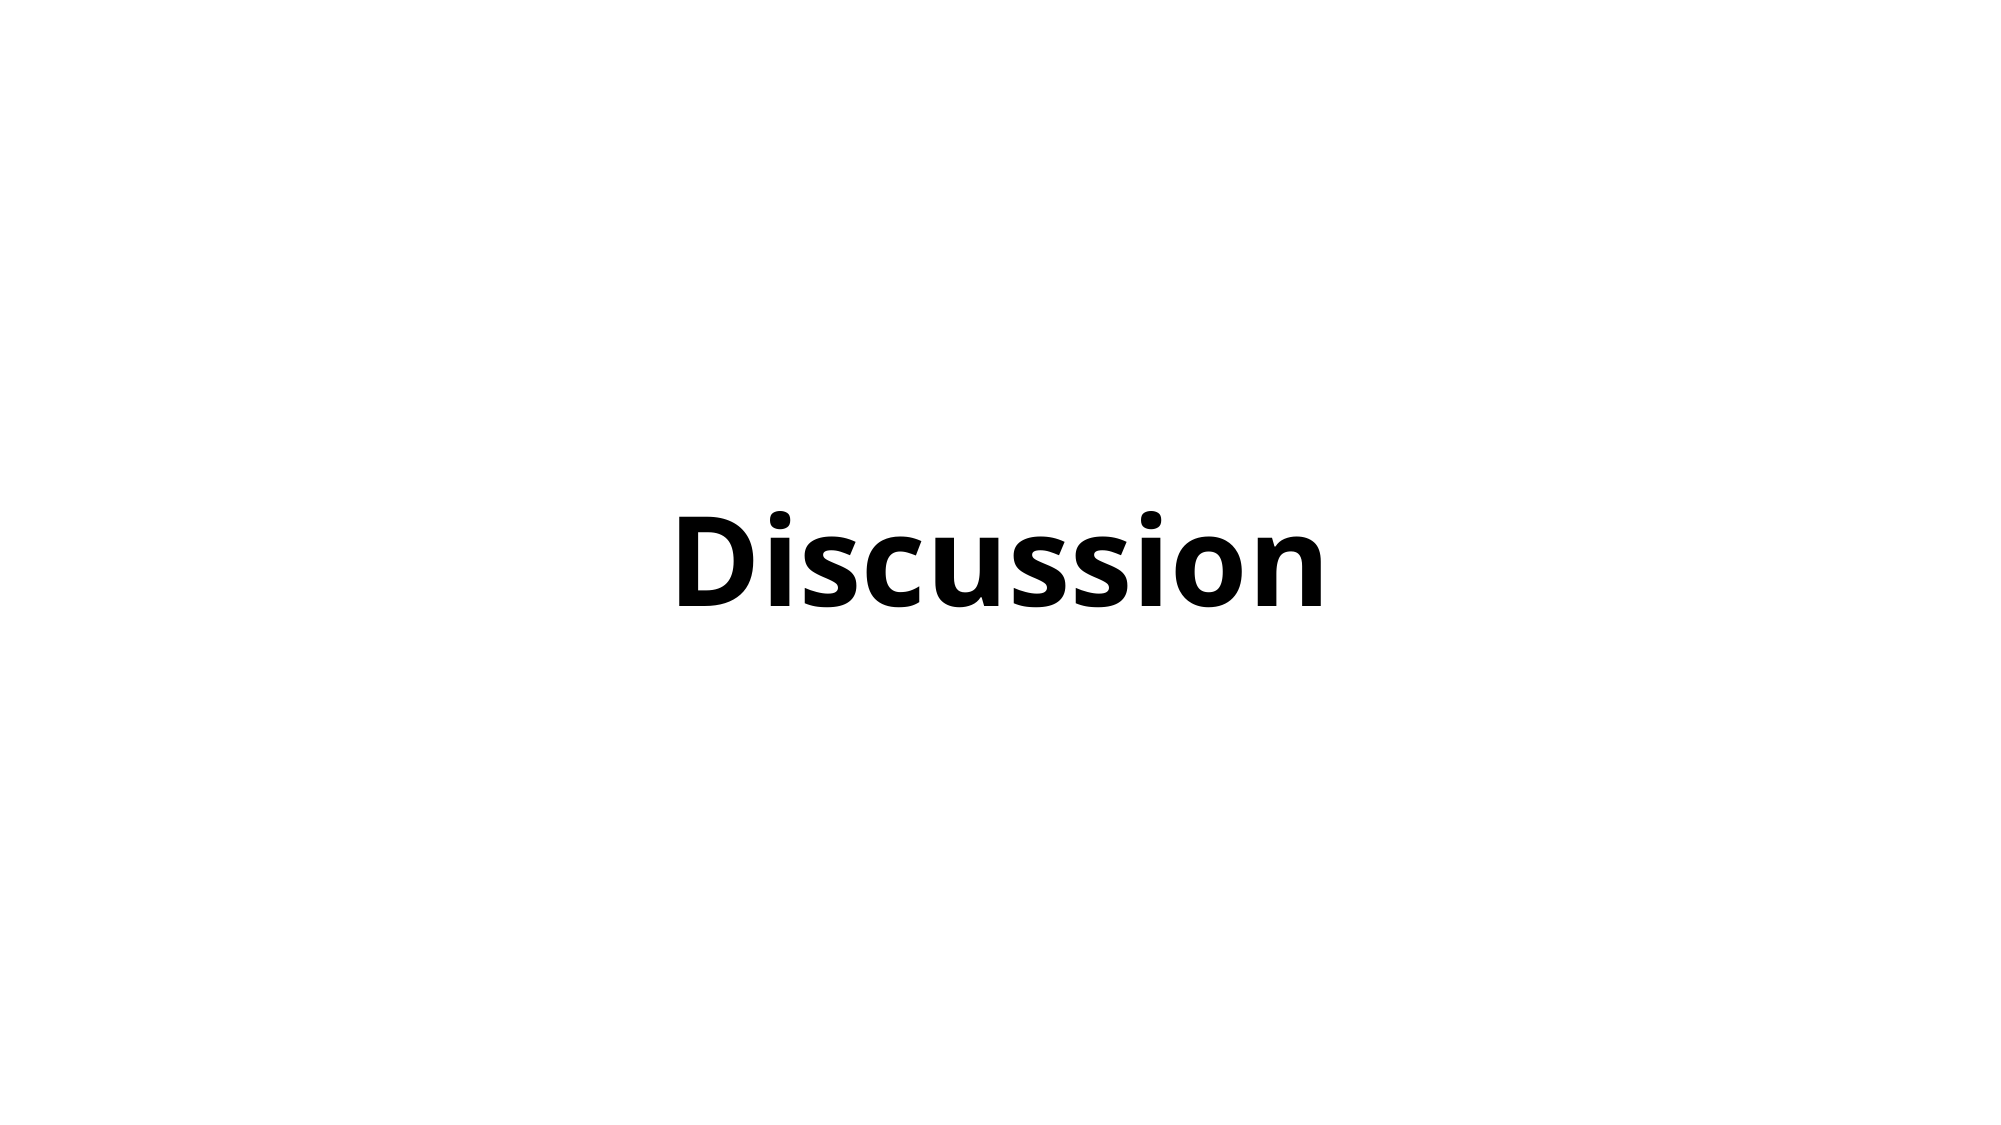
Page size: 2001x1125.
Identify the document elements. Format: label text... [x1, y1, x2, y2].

title Discussion [137, 59, 1863, 1074]
